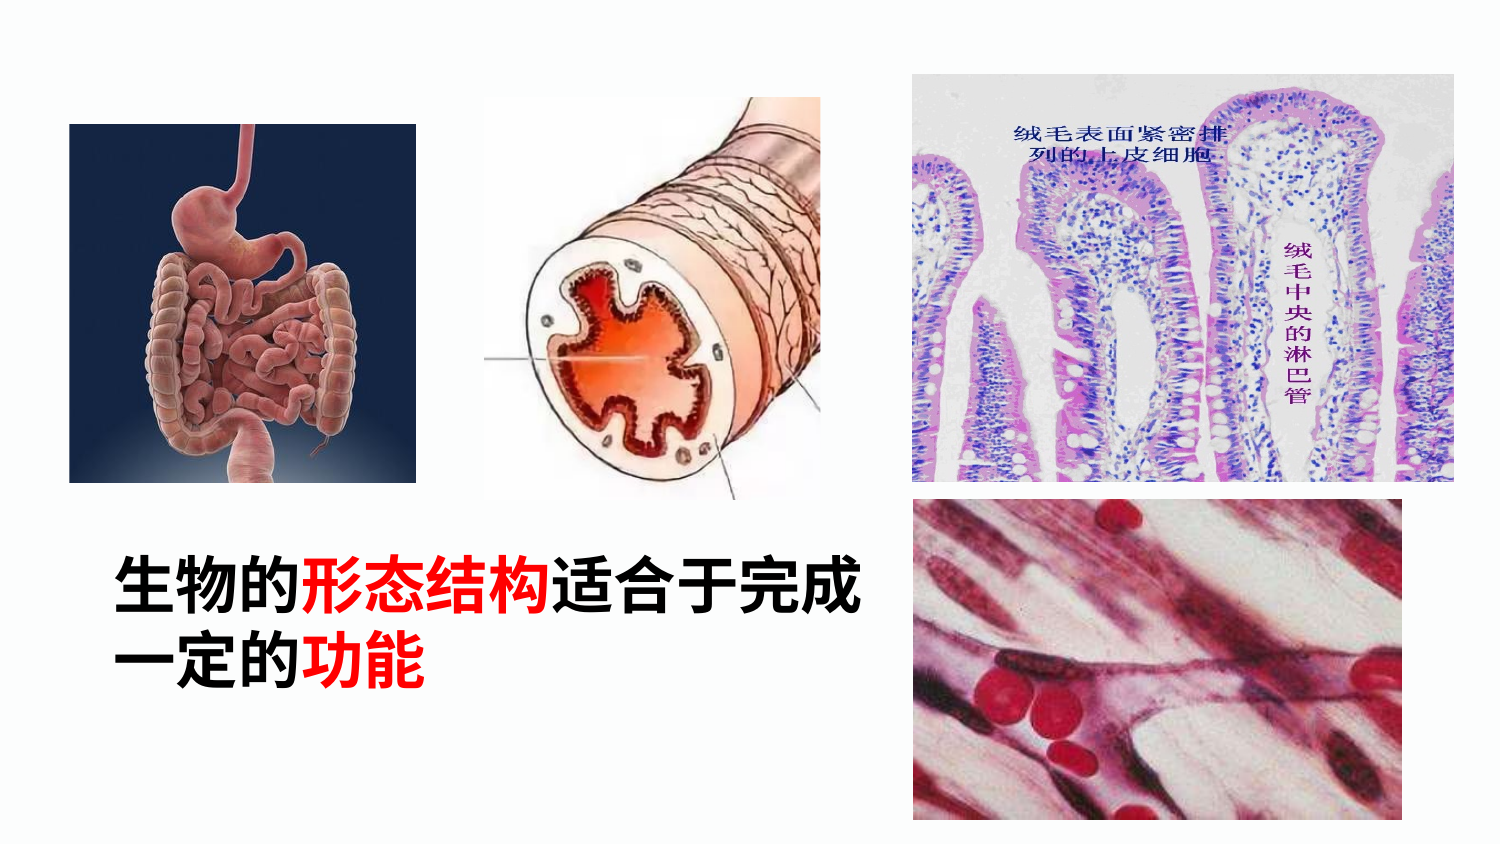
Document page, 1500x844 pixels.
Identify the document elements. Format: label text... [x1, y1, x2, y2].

picture [912, 74, 1454, 482]
picture [474, 97, 821, 500]
picture [913, 499, 1402, 820]
text_box 生物的形态结构适合于完成一定的功能 [98, 538, 880, 778]
picture [69, 124, 416, 483]
